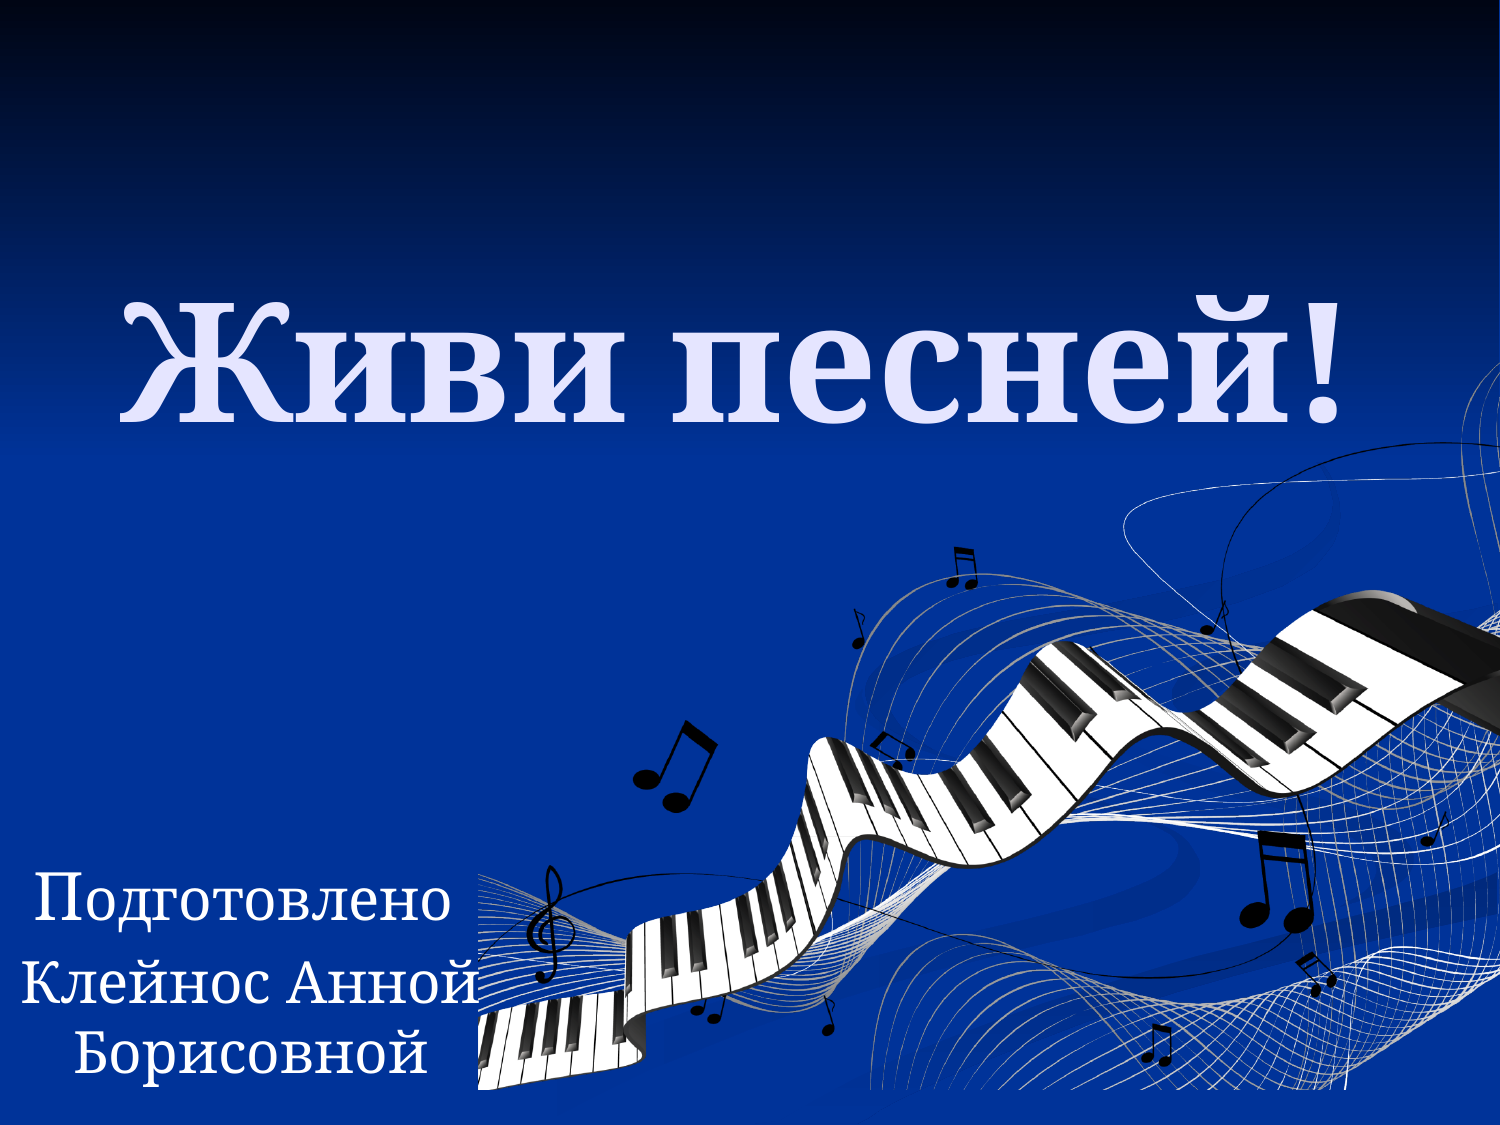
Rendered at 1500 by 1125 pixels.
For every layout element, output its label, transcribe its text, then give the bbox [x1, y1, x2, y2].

subtitle Подготовлено Клейнос Анной Борисовной [0, 845, 472, 926]
title Живи песней! [100, 219, 472, 492]
picture [478, 18, 1500, 1090]
